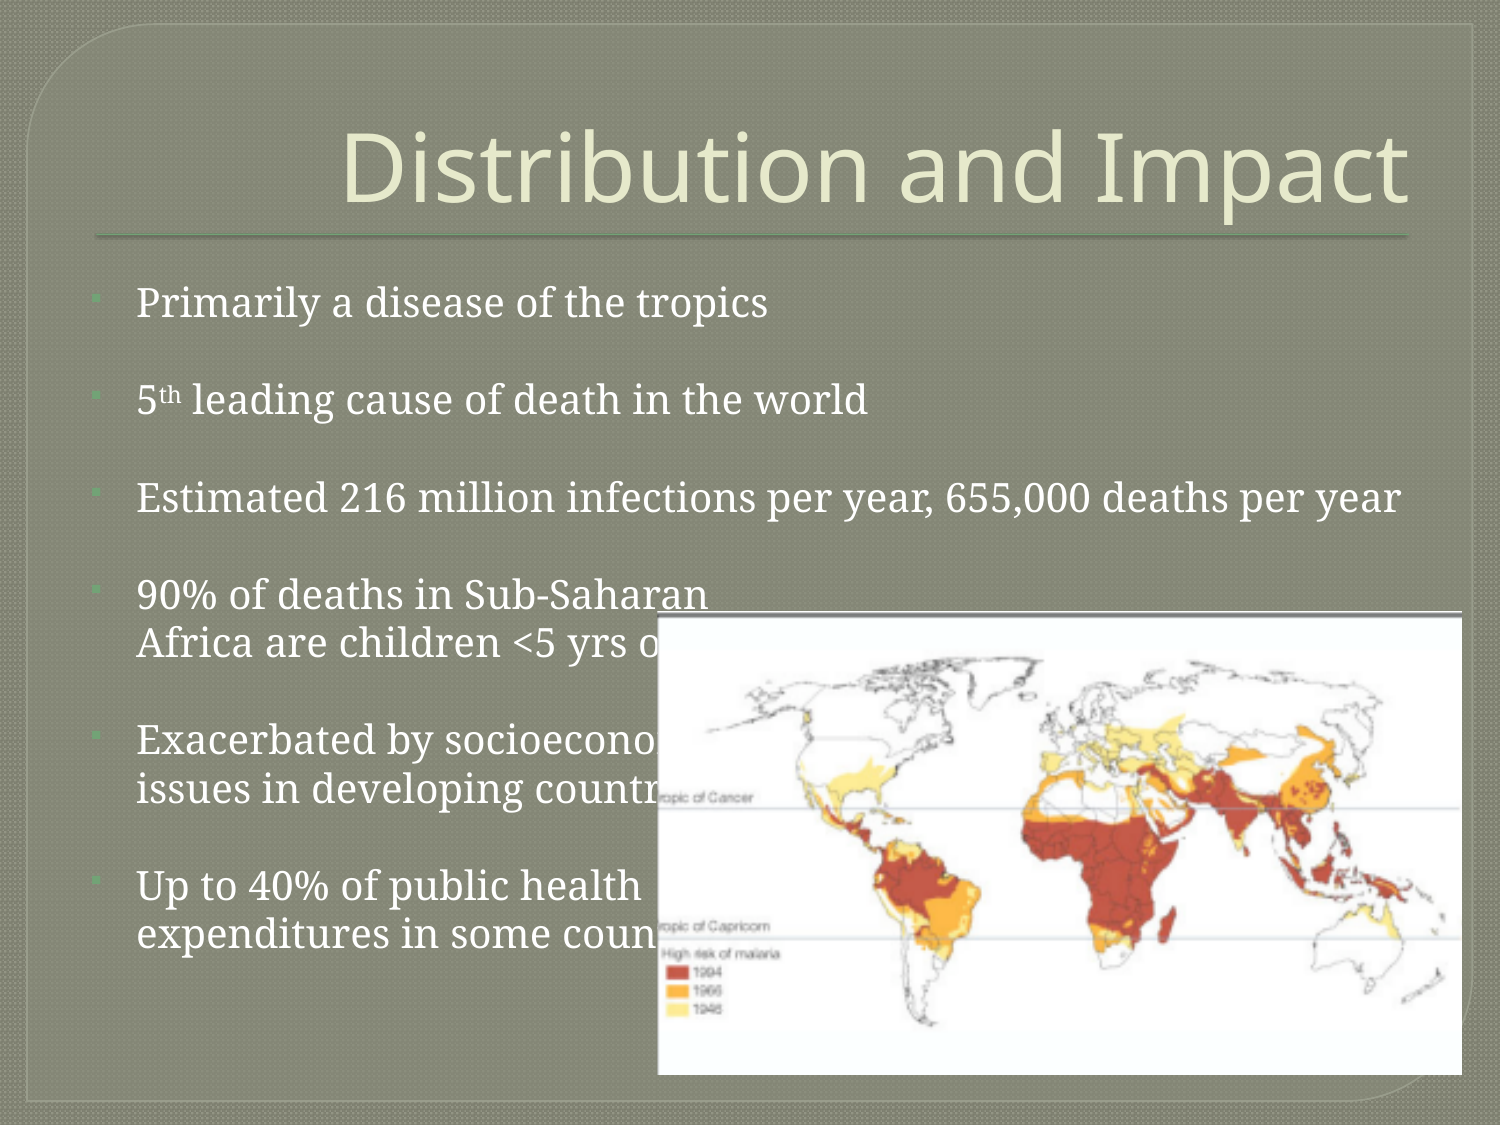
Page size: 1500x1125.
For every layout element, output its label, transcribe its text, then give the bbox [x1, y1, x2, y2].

list Primarily a disease of the tropics 5th leading cause of death in the world Estimated 216 million infections per year, 655,000 deaths per year 90% of deaths in Sub-Saharan Africa are children <5 yrs old Exacerbated by socioeconomic issues in developing countries Up to 40% of public health expenditures in some countries [75, 270, 1425, 1013]
title Distribution and Impact [75, 41, 1425, 230]
picture [657, 610, 1463, 1075]
